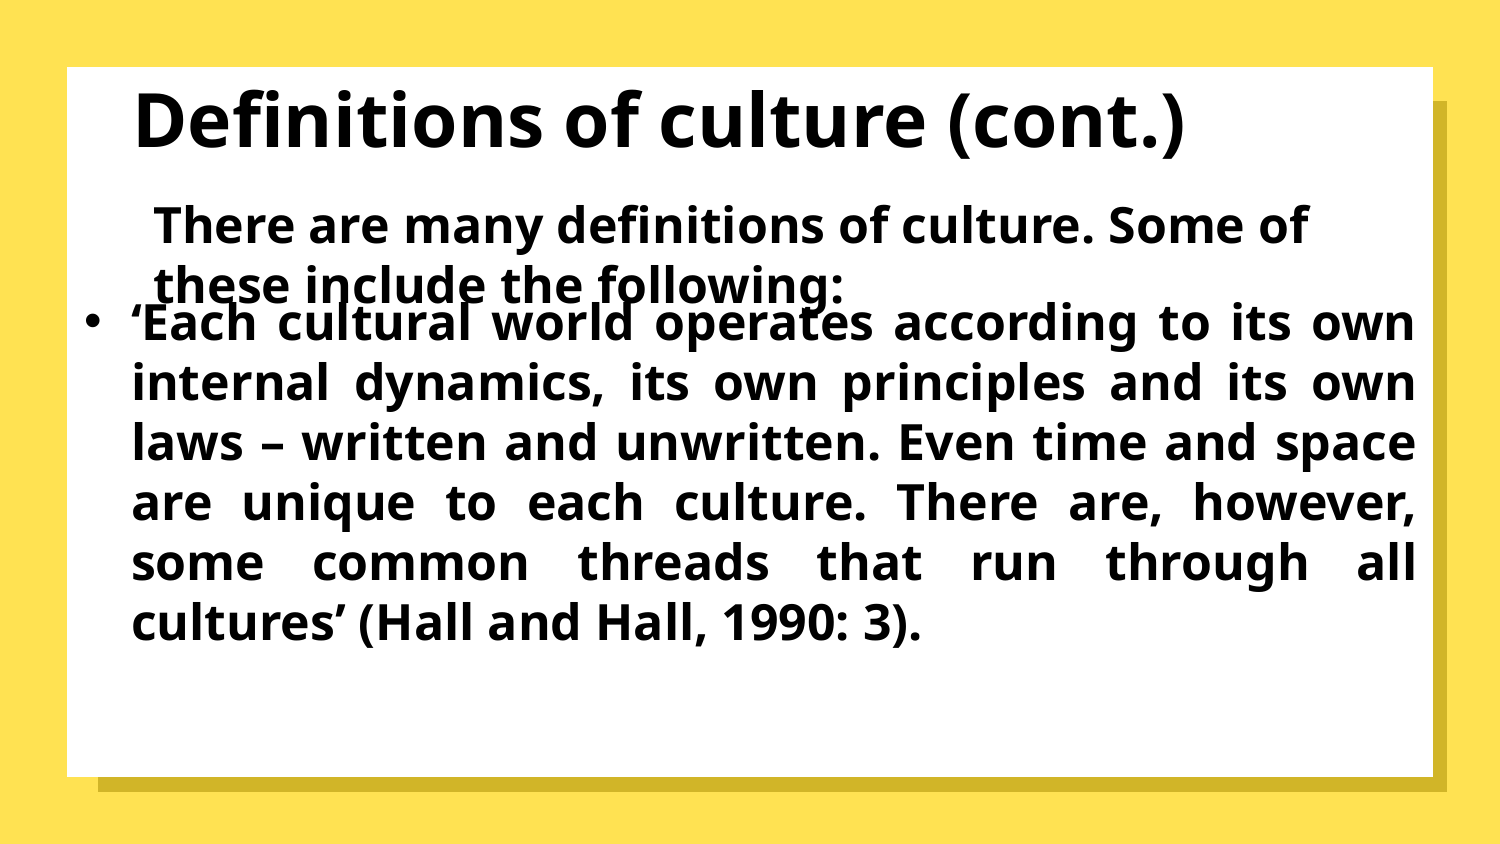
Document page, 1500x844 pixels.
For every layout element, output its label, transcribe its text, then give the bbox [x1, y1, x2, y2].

text_box ‘Each cultural world operates according to its own internal dynamics, its own principles and its own laws – written and unwritten. Even time and space are unique to each culture. There are, however, some common threads that run through all cultures’ (Hall and Hall, 1990: 3). [69, 283, 1433, 658]
title Definitions of culture (cont.) [117, 57, 1383, 152]
list There are many definitions of culture. Some of these include the following: [115, 178, 1383, 283]
